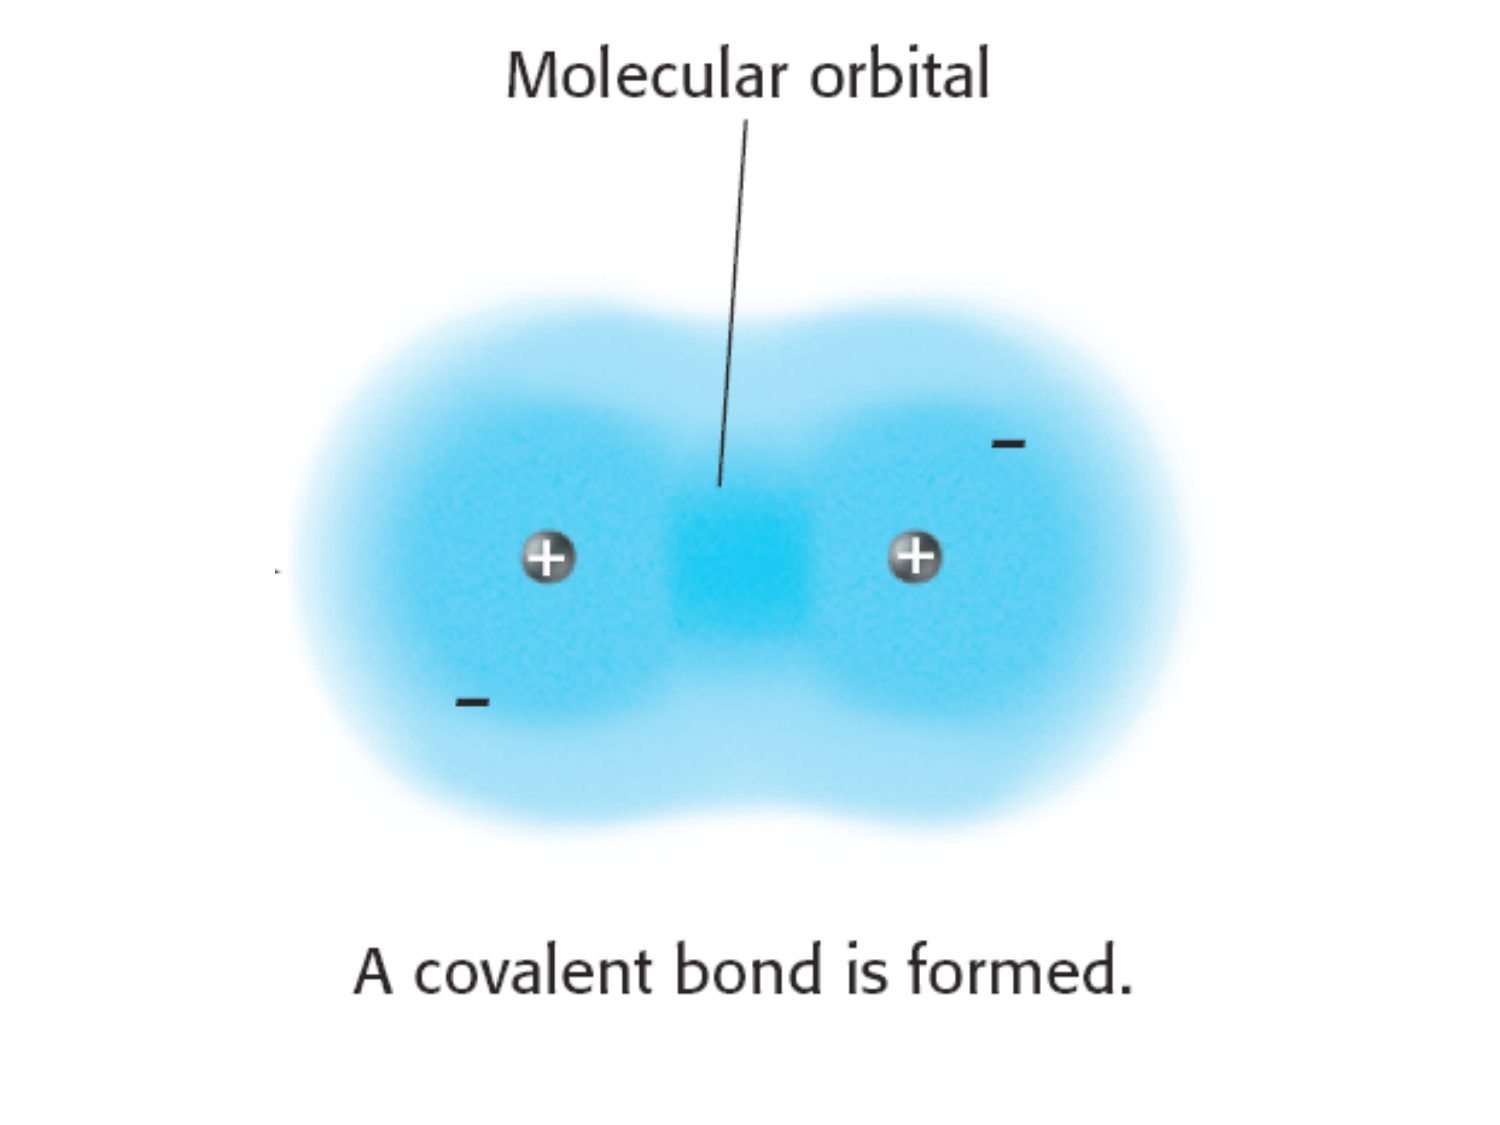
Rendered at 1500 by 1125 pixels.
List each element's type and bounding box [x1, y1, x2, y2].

picture [274, 0, 1217, 1125]
